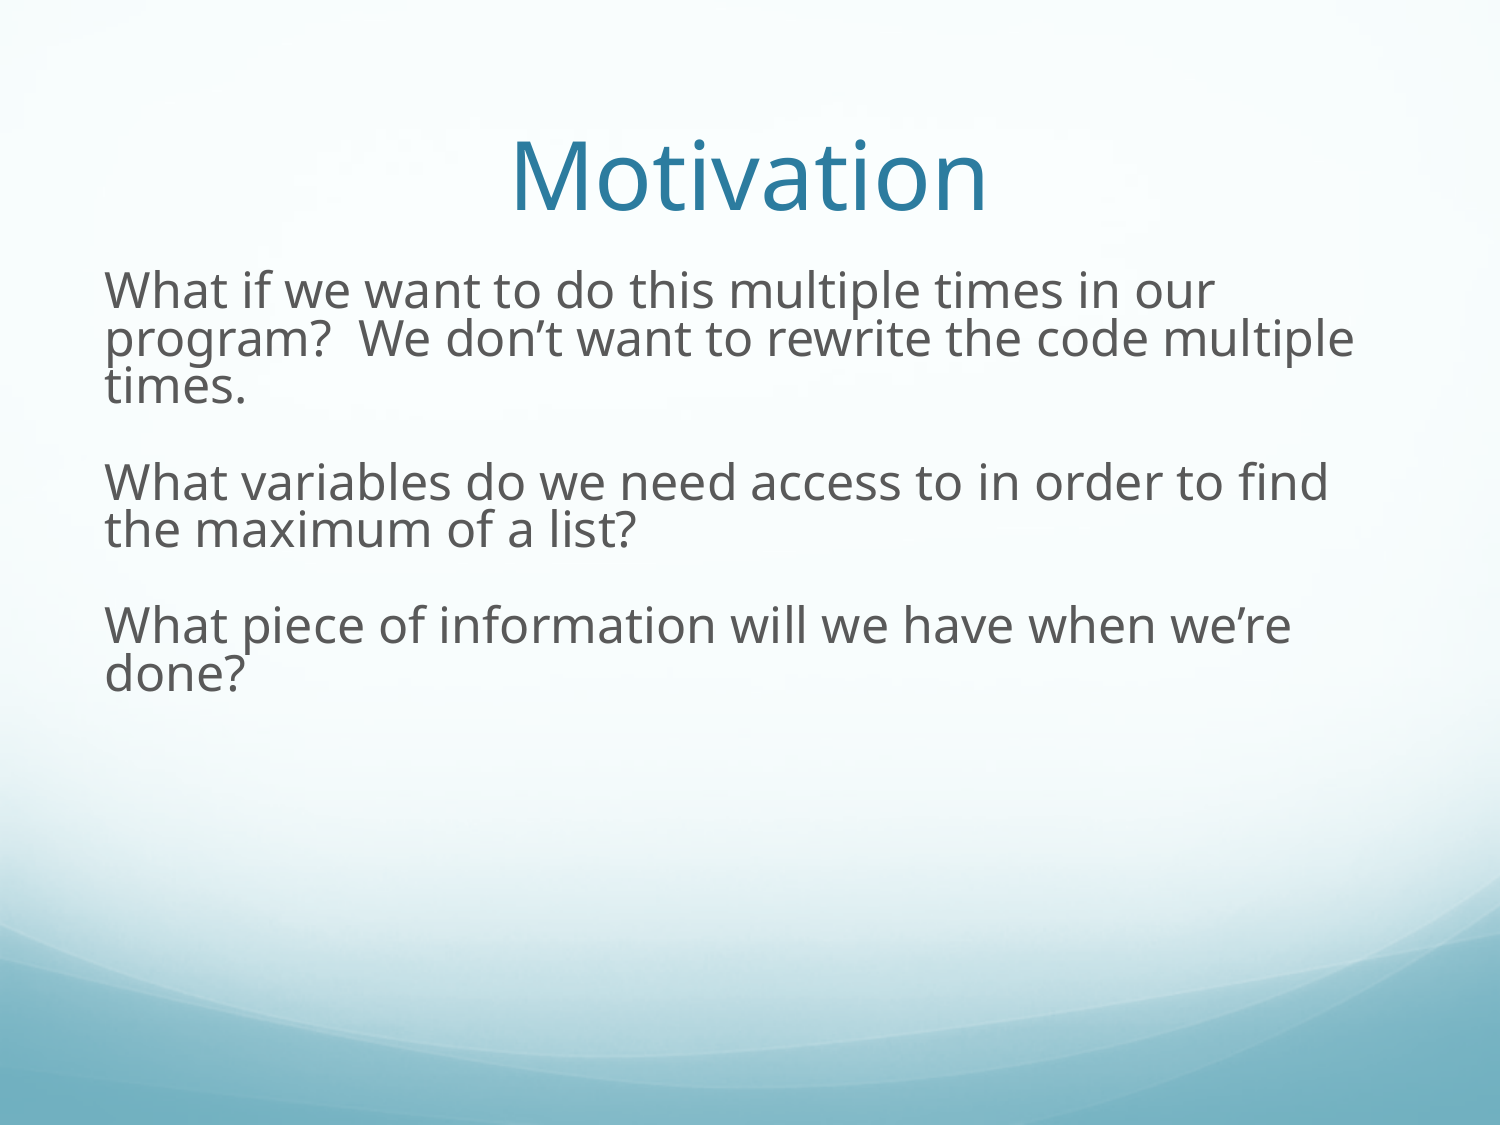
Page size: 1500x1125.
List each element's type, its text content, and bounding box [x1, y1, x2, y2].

text_box What if we want to do this multiple times in our program? We don’t want to rewrite the code multiple times. What variables do we need access to in order to find the maximum of a list? What piece of information will we have when we’re done? [90, 262, 1410, 975]
picture [0, 0, 1500, 1125]
text_box Motivation [90, 17, 1410, 237]
